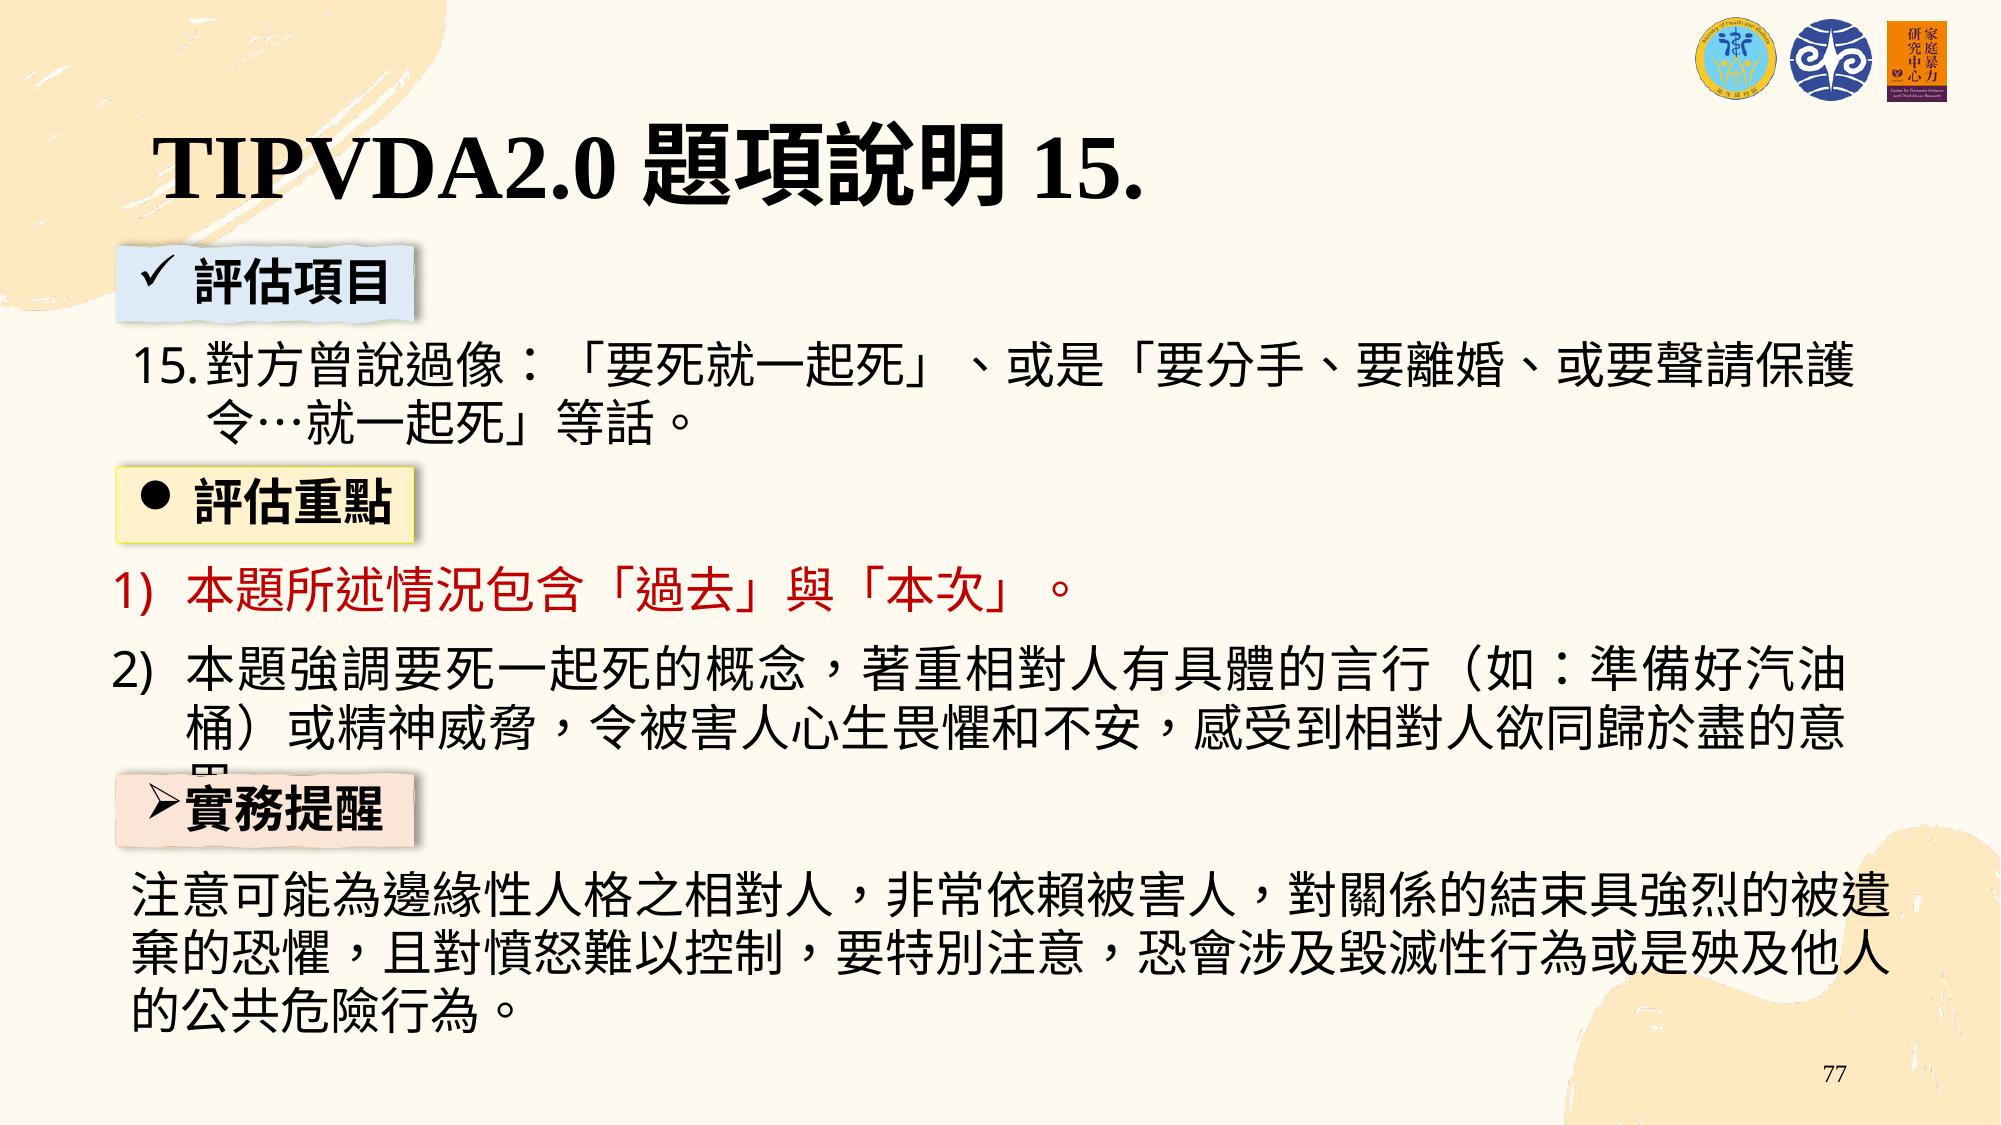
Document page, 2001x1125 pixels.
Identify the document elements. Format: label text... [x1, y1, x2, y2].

slide_number 77 [1412, 1067, 1863, 1103]
list 評估重點 [116, 468, 414, 543]
text_box 評估項目 [115, 244, 415, 324]
picture [1504, 799, 2001, 1125]
text_box 本題所述情況包含「過去」與「本次」。 本題強調要死一起死的概念，著重相對人有具體的言行（如：準備好汽油桶）或精神威脅，令被害人心生畏懼和不安，感受到相對人欲同歸於盡的意思。 [96, 552, 1863, 624]
picture [1695, 17, 1947, 102]
text_box 注意可能為邊緣性人格之相對人，非常依賴被害人，對關係的結束具強烈的被遺棄的恐懼，且對憤怒難以控制，要特別注意，恐會涉及毀滅性行為或是殃及他人的公共危險行為。 [116, 857, 1906, 1067]
picture [0, 0, 485, 355]
title TIPVDA2.0題項說明15. [137, 59, 1863, 278]
text_box 實務提醒 [115, 773, 415, 848]
text_box 對方曾說過像：「要死就一起死」、或是「要分手、要離婚、或要聲請保護令…就一起死」等話。 [116, 327, 1886, 468]
